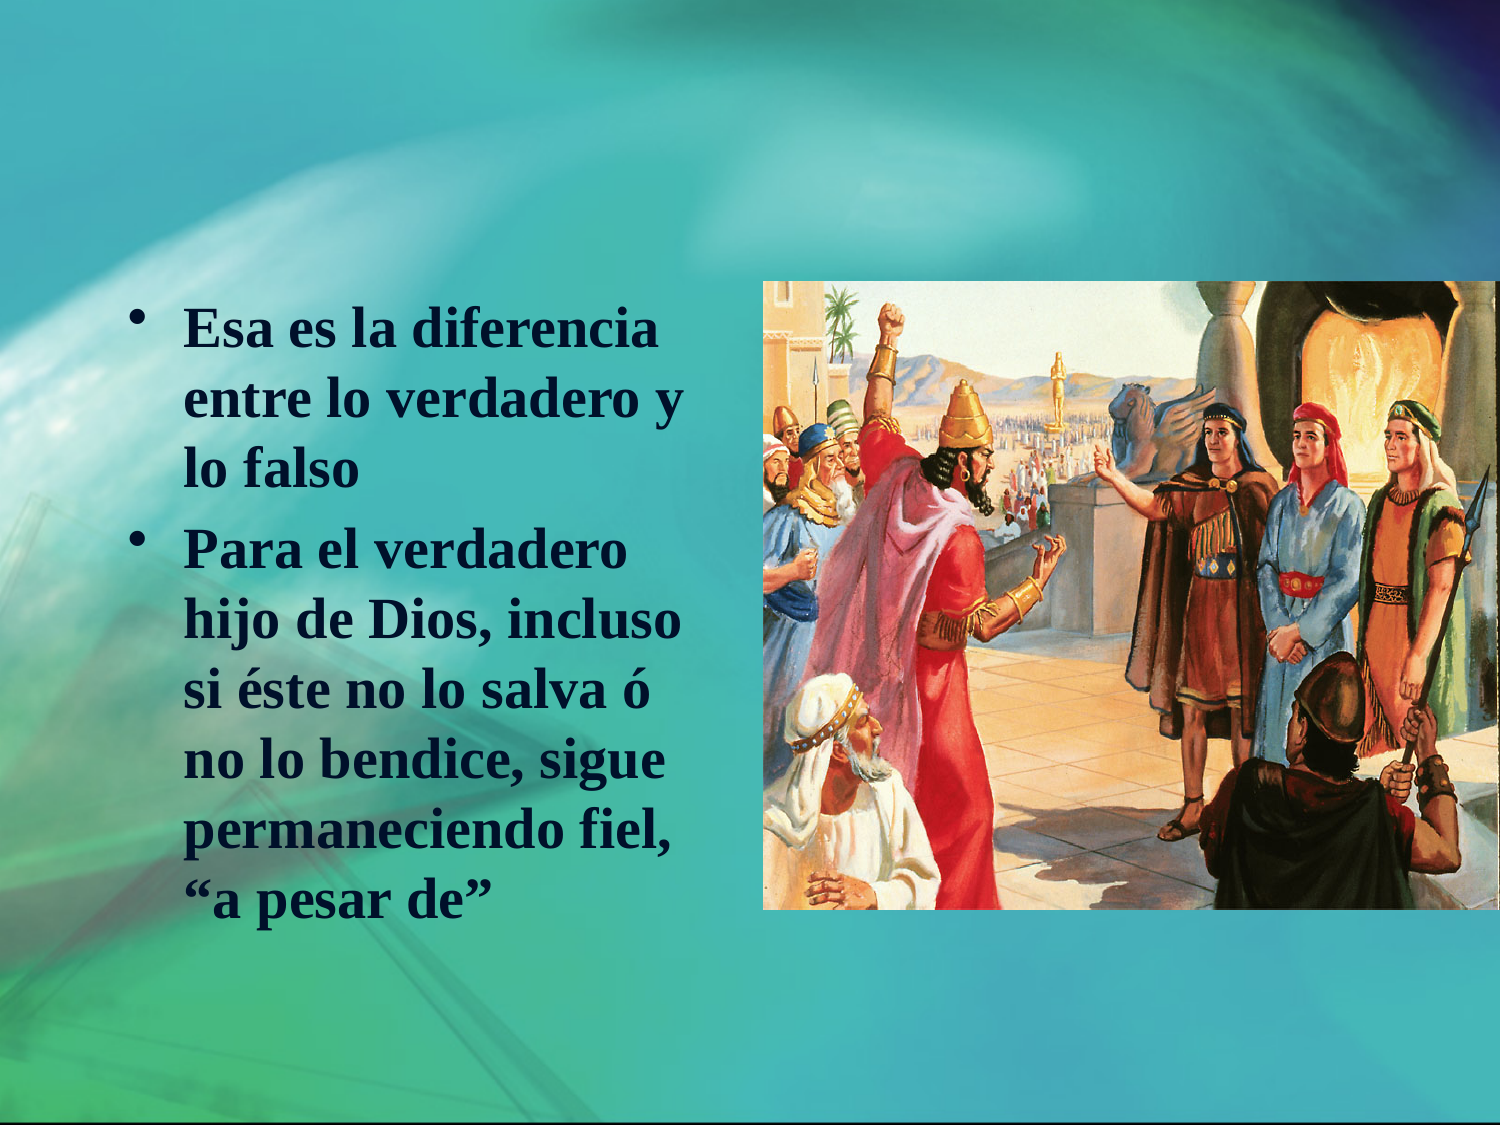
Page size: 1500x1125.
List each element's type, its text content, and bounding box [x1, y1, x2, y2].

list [763, 280, 1500, 911]
picture [0, 0, 1500, 1125]
list Esa es la diferencia entre lo verdadero y lo falso Para el verdadero hijo de Dios, incluso si éste no lo salva ó no lo bendice, sigue permaneciendo fiel, “a pesar de” [112, 280, 738, 1001]
